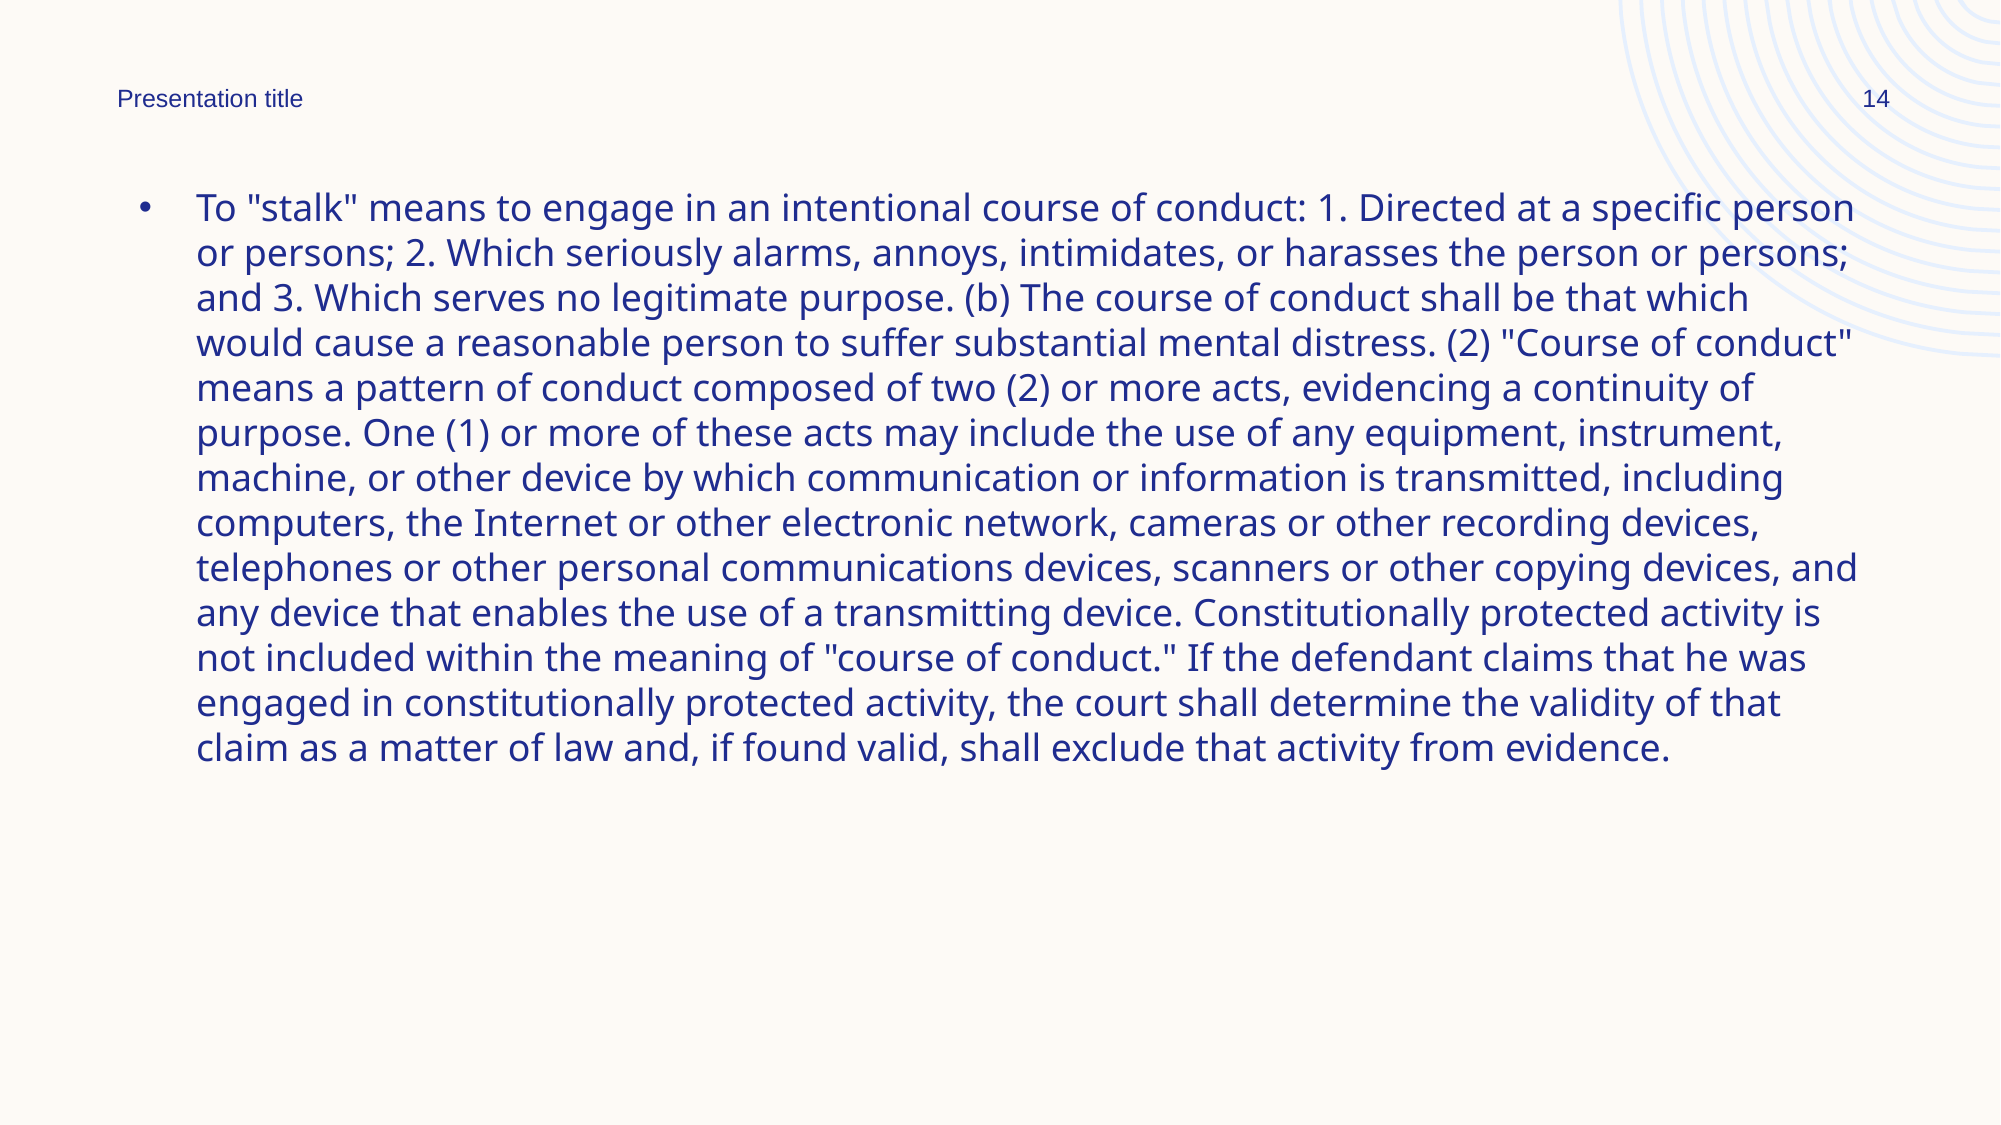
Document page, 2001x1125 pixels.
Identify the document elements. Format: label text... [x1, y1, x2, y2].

slide_number 14 [1795, 75, 1958, 120]
list To "stalk" means to engage in an intentional course of conduct: 1. Directed at a specific person or persons; 2. Which seriously alarms, annoys, intimidates, or harasses the person or persons; and 3. Which serves no legitimate purpose. (b) The course of conduct shall be that which would cause a reasonable person to suffer substantial mental distress. (2) "Course of conduct" means a pattern of conduct composed of two (2) or more acts, evidencing a continuity of purpose. One (1) or more of these acts may include the use of any equipment, instrument, machine, or other device by which communication or information is transmitted, including computers, the Internet or other electronic network, cameras or other recording devices, telephones or other personal communications devices, scanners or other copying devices, and any device that enables the use of a transmitting device. Constitutionally protected activity is not included within the meaning of "course of conduct." If the defendant claims that he was engaged in constitutionally protected activity, the court shall determine the validity of that claim as a matter of law and, if found valid, shall exclude that activity from evidence. [124, 176, 1876, 929]
footer Presentation title [101, 75, 627, 120]
